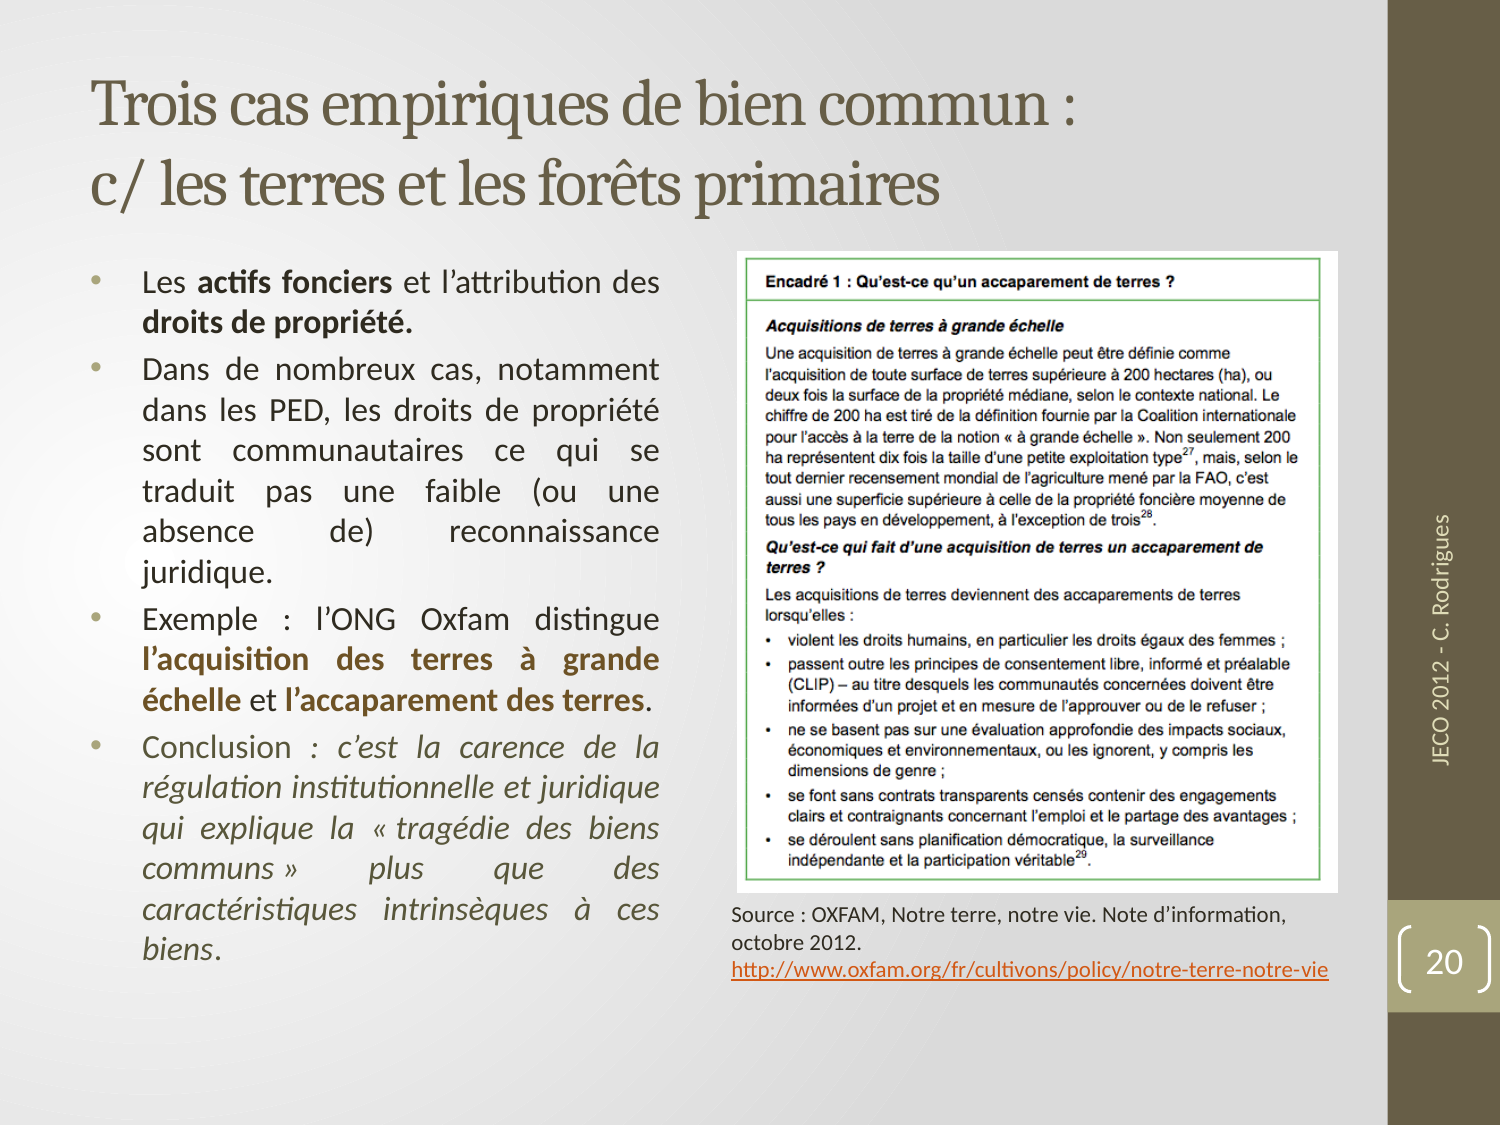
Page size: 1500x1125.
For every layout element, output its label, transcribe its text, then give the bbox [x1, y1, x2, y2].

picture [737, 251, 1338, 893]
slide_number 20 [1397, 925, 1492, 994]
text_box Source : OXFAM, Notre terre, notre vie. Note d’information, octobre 2012. http://www.oxfam.org/fr/cultivons/policy/notre-terre-notre-vie [716, 892, 1344, 1017]
footer JECO 2012 - C. Rodrigues [1408, 500, 1469, 889]
title Trois cas empiriques de bien commun : c/ les terres et les forêts primaires [75, 45, 1325, 233]
list Les actifs fonciers et l’attribution des droits de propriété. Dans de nombreux cas, notamment dans les PED, les droits de propriété sont communautaires ce qui se traduit pas une faible (ou une absence de) reconnaissance juridique. Exemple : l’ONG Oxfam distingue l’acquisition des terres à grande échelle et l’accaparement des terres. Conclusion : c’est la carence de la régulation institutionnelle et juridique qui explique la « tragédie des biens communs » plus que des caractéristiques intrinsèques à ces biens. [75, 251, 675, 1005]
